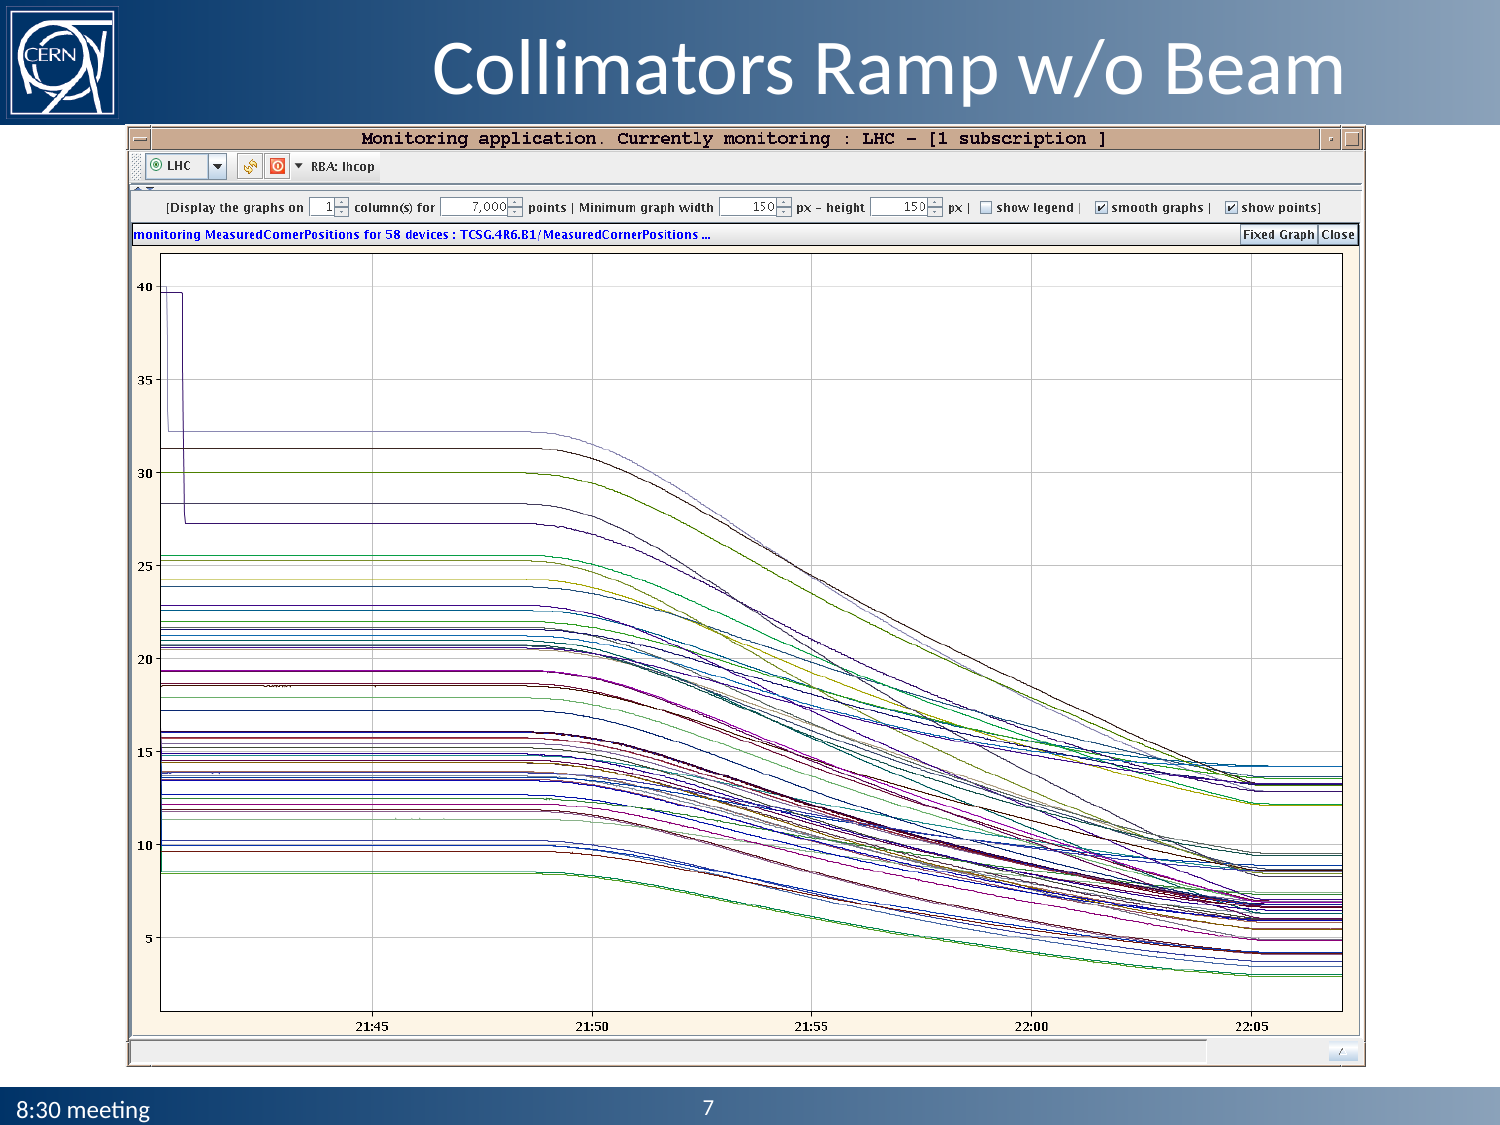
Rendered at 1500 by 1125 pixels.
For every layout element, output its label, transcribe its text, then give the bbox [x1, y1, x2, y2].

picture [124, 124, 1366, 1067]
footer 8:30 meeting [0, 1093, 597, 1125]
slide_number 7 [687, 1089, 876, 1125]
title Collimators Ramp w/o Beam [124, 0, 1363, 124]
picture [6, 6, 119, 119]
